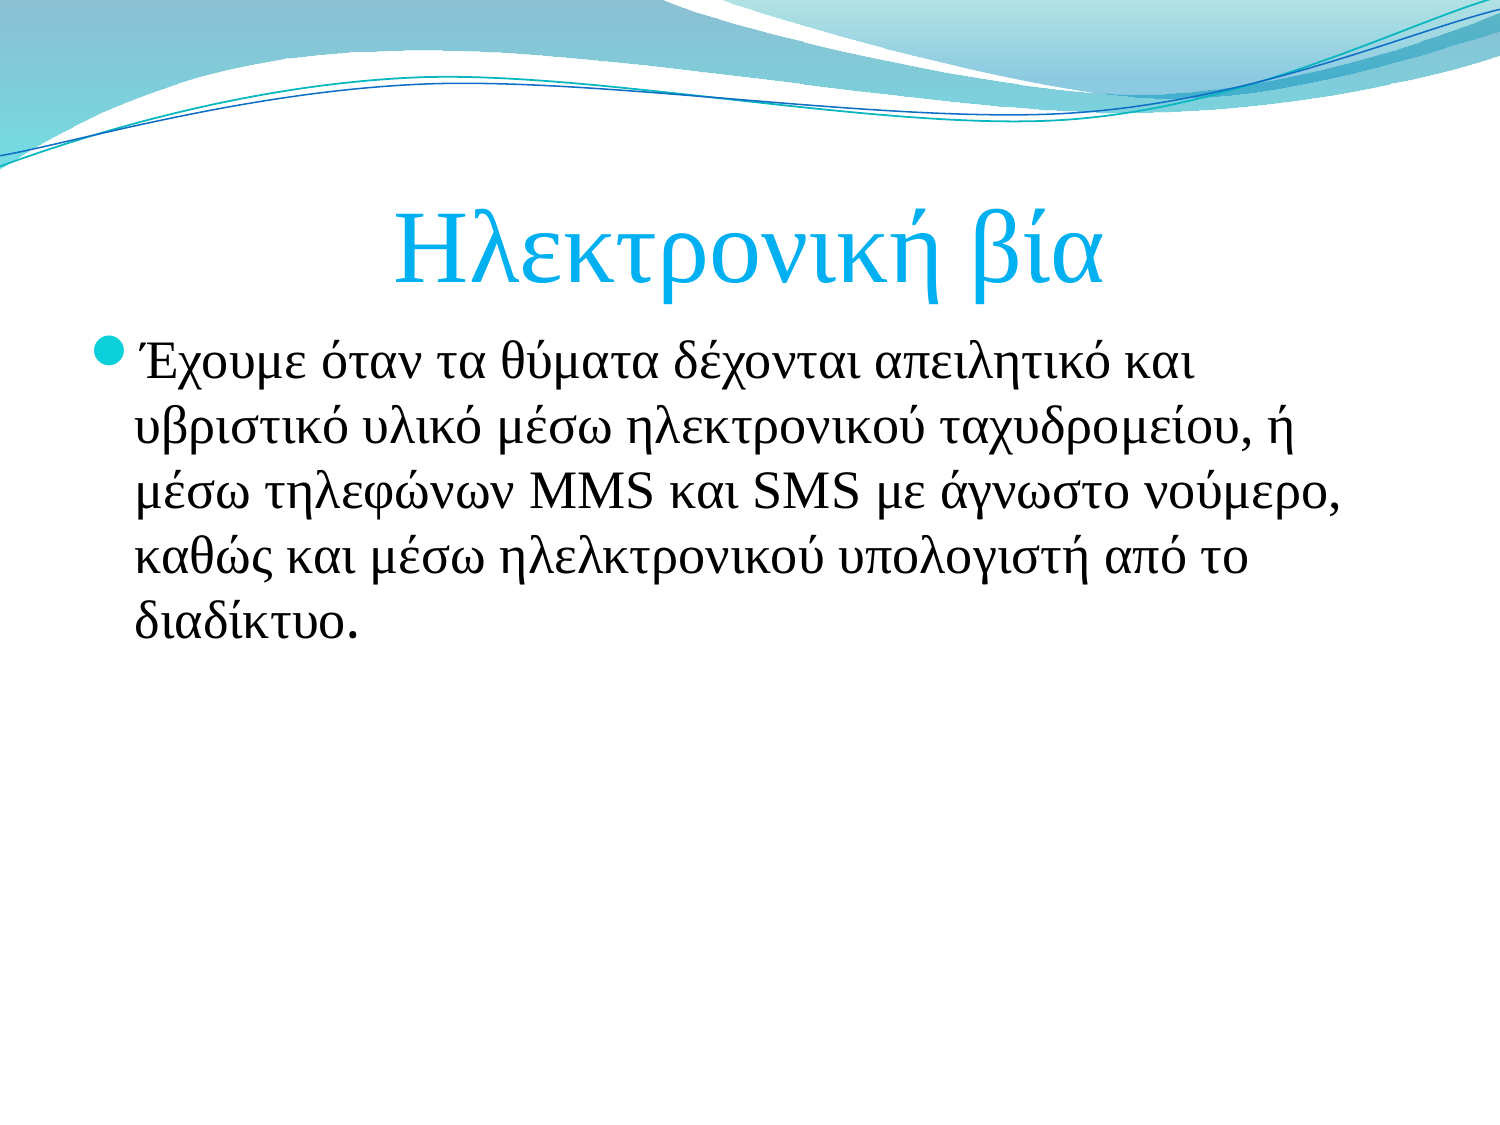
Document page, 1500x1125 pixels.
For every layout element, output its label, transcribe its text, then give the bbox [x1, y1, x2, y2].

title Ηλεκτρονική βία [75, 115, 1425, 303]
list Έχουμε όταν τα θύματα δέχονται απειλητικό και υβριστικό υλικό μέσω ηλεκτρονικού ταχυδρομείου, ή μέσω τηλεφώνων MMS και SMS με άγνωστο νούμερο, καθώς και μέσω ηλελκτρονικού υπολογιστή από το διαδίκτυο. [75, 317, 1425, 1038]
